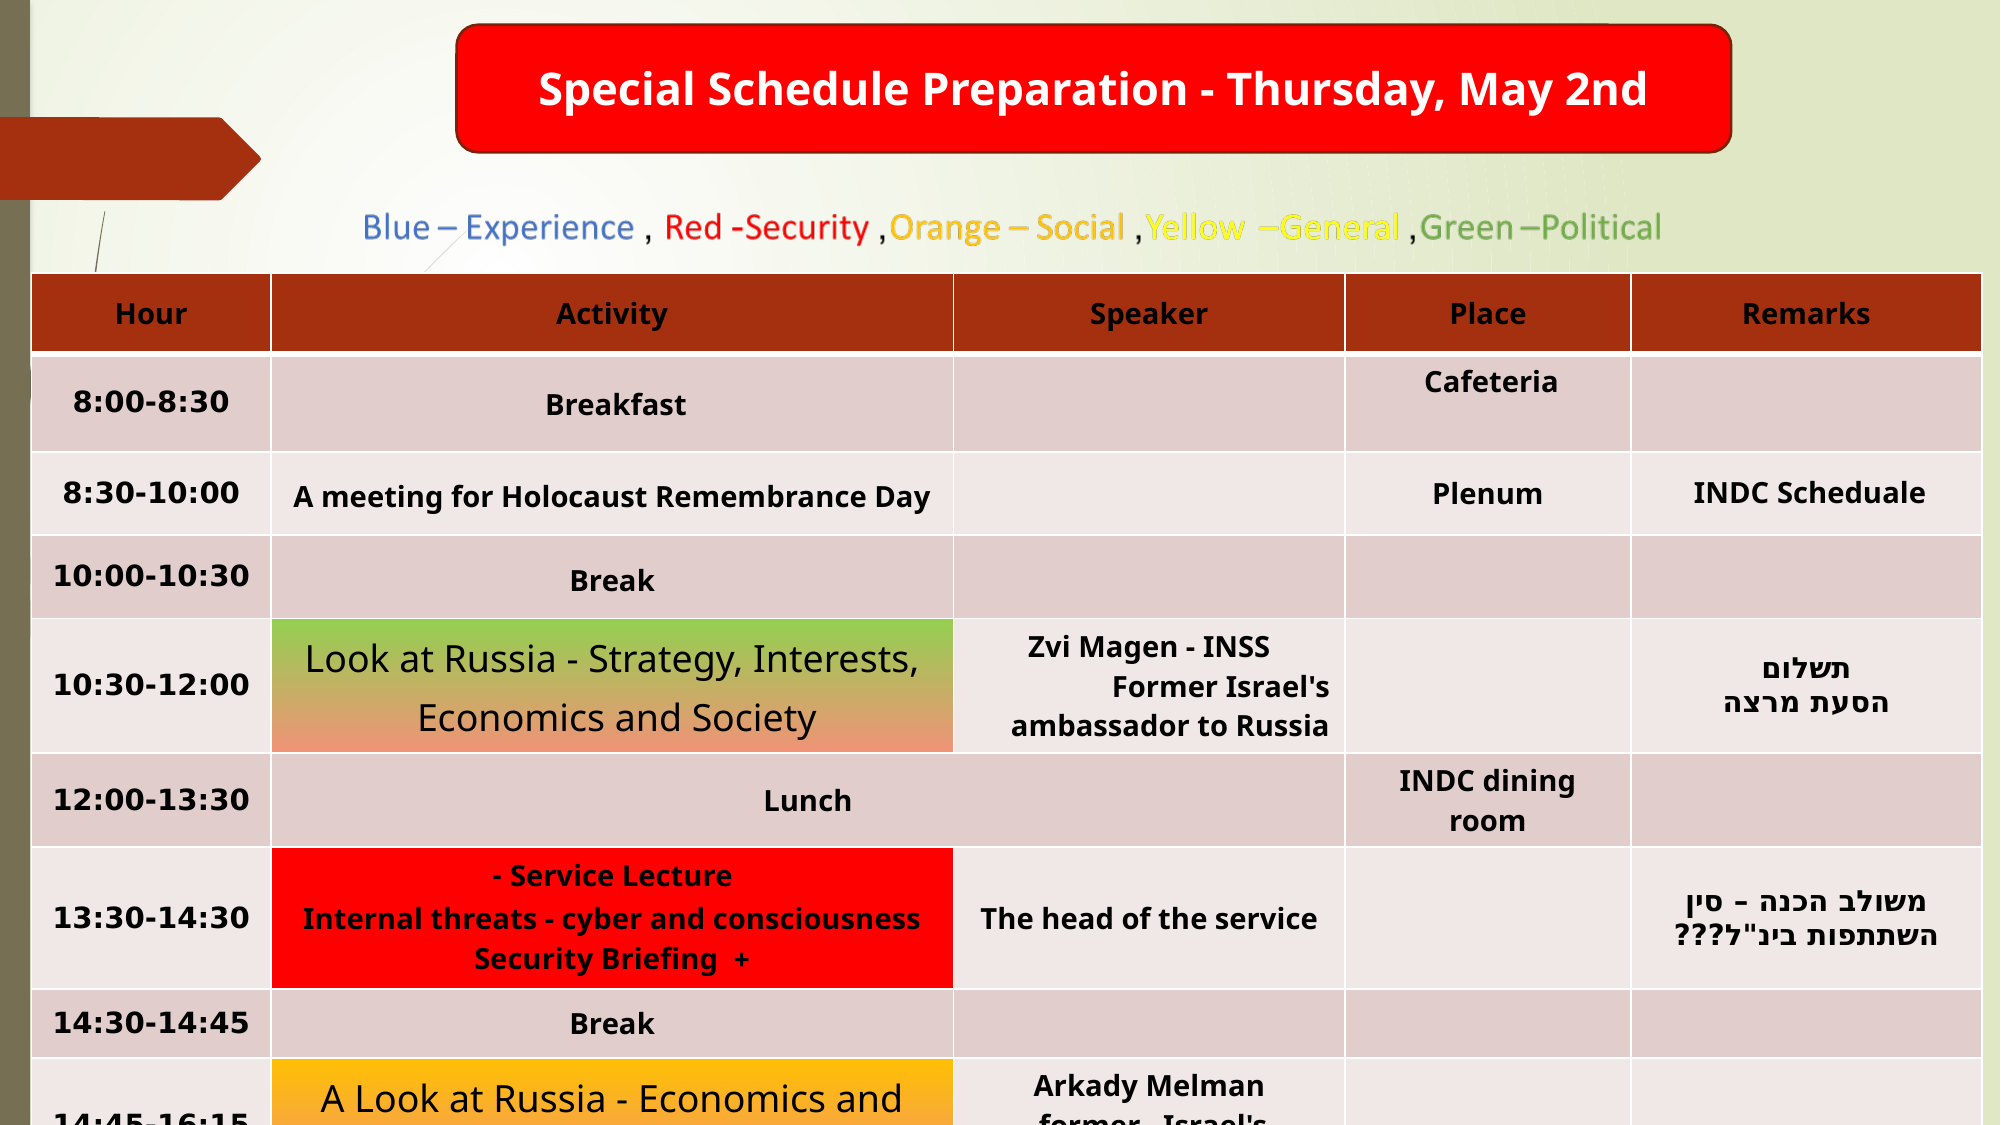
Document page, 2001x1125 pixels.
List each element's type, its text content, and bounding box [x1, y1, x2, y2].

table_cell [1632, 357, 1981, 451]
table_cell [954, 536, 1344, 618]
table_cell 8:30-10:00 [32, 453, 270, 534]
table_cell Lunch [272, 754, 1344, 846]
table_cell [1632, 536, 1981, 618]
table_cell Cafeteria [1346, 357, 1630, 451]
table_cell Break [272, 990, 953, 1057]
table_cell [1632, 990, 1981, 1057]
table_header Speaker [954, 284, 1344, 351]
table_cell Plenum [1346, 453, 1630, 534]
table_cell [1346, 619, 1630, 752]
table_cell 14:45-16:15 [32, 1059, 270, 1125]
table_cell [1632, 754, 1981, 846]
table_cell 10:00-10:30 [32, 536, 270, 618]
table_cell Arkady Melman former Israel's ambassador to Russia [954, 1059, 1344, 1125]
table_header Place [1346, 284, 1630, 351]
table_header Activity [272, 274, 953, 351]
table_cell [1346, 536, 1630, 618]
table_header Remarks [1632, 274, 1981, 351]
table_cell The head of the service [954, 848, 1344, 988]
table_cell Zvi Magen - INSS Former Israel's ambassador to Russia [954, 619, 1344, 752]
table_cell A meeting for Holocaust Remembrance Day [272, 453, 953, 534]
table_cell 12:00-13:30 [32, 754, 270, 846]
table_cell 14:30-14:45 [32, 990, 270, 1057]
table_header Hour [32, 274, 270, 351]
table_cell משולב הכנה – סין השתתפות בינ"ל??? [1632, 848, 1981, 988]
table_cell [954, 357, 1344, 451]
table_cell Look at Russia - Strategy, Interests, Economics and Society [272, 619, 953, 752]
table_cell [954, 453, 1344, 534]
table_cell [1632, 1059, 1981, 1125]
table_cell [954, 990, 1344, 1057]
table_cell Service Lecture - Internal threats - cyber and consciousness + Security Briefing [272, 848, 953, 988]
picture [338, 189, 1953, 274]
text_box Special Schedule Preparation - Thursday, May 2nd [455, 23, 1733, 154]
table_cell 13:30-14:30 [32, 848, 270, 988]
table_cell INDC dining room [1346, 754, 1630, 846]
table_cell Breakfast [272, 357, 953, 451]
table_cell [1346, 848, 1630, 988]
table_cell 8:00-8:30 [32, 357, 270, 451]
table_cell [1346, 990, 1630, 1057]
table_cell [1346, 1059, 1630, 1125]
table_cell תשלום הסעת מרצה [1632, 619, 1981, 752]
table_cell A Look at Russia - Economics and Society [272, 1059, 953, 1125]
table_cell Break [272, 536, 953, 618]
table_cell INDC Scheduale [1632, 453, 1981, 534]
table_cell 10:30-12:00 [32, 619, 270, 752]
